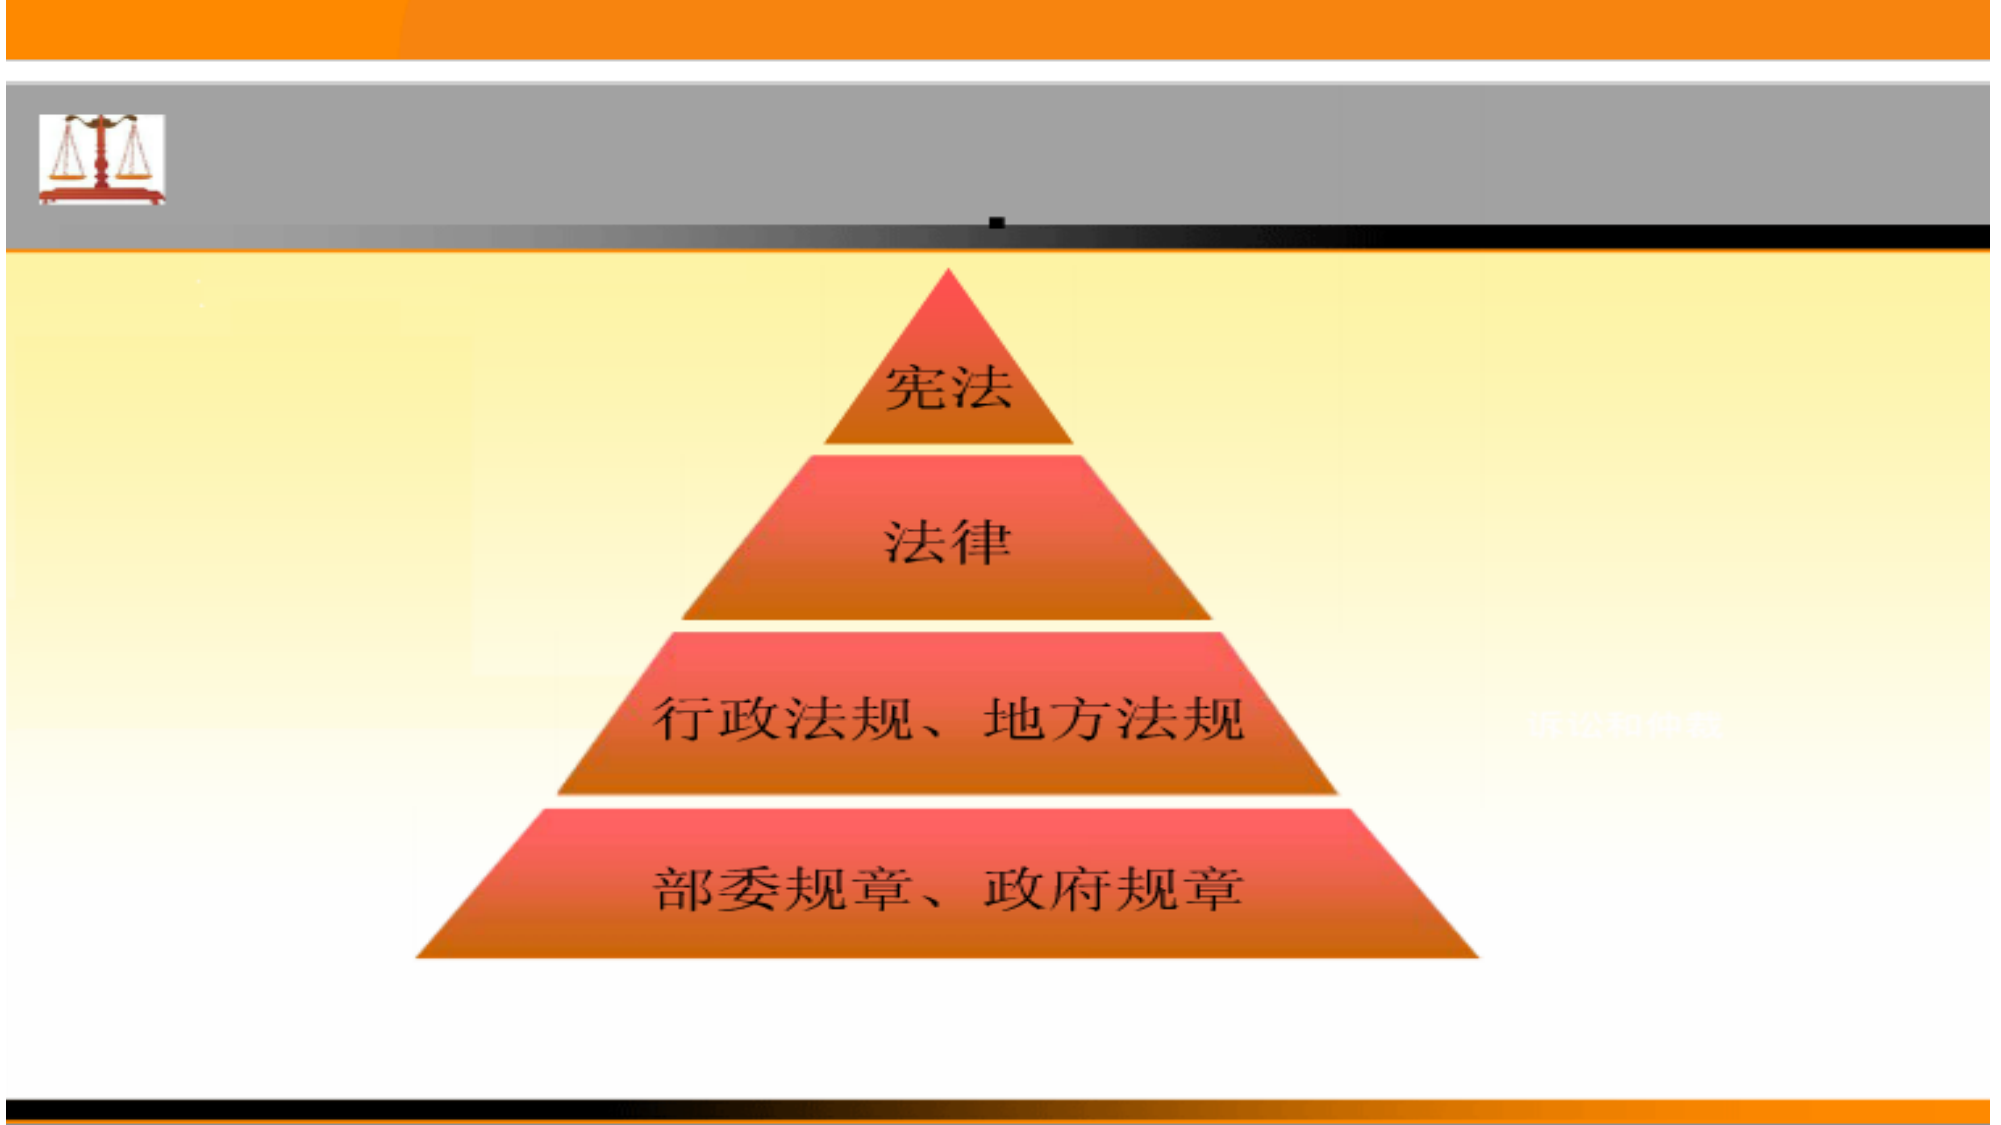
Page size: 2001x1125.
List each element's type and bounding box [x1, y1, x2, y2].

list [6, 0, 1990, 1125]
